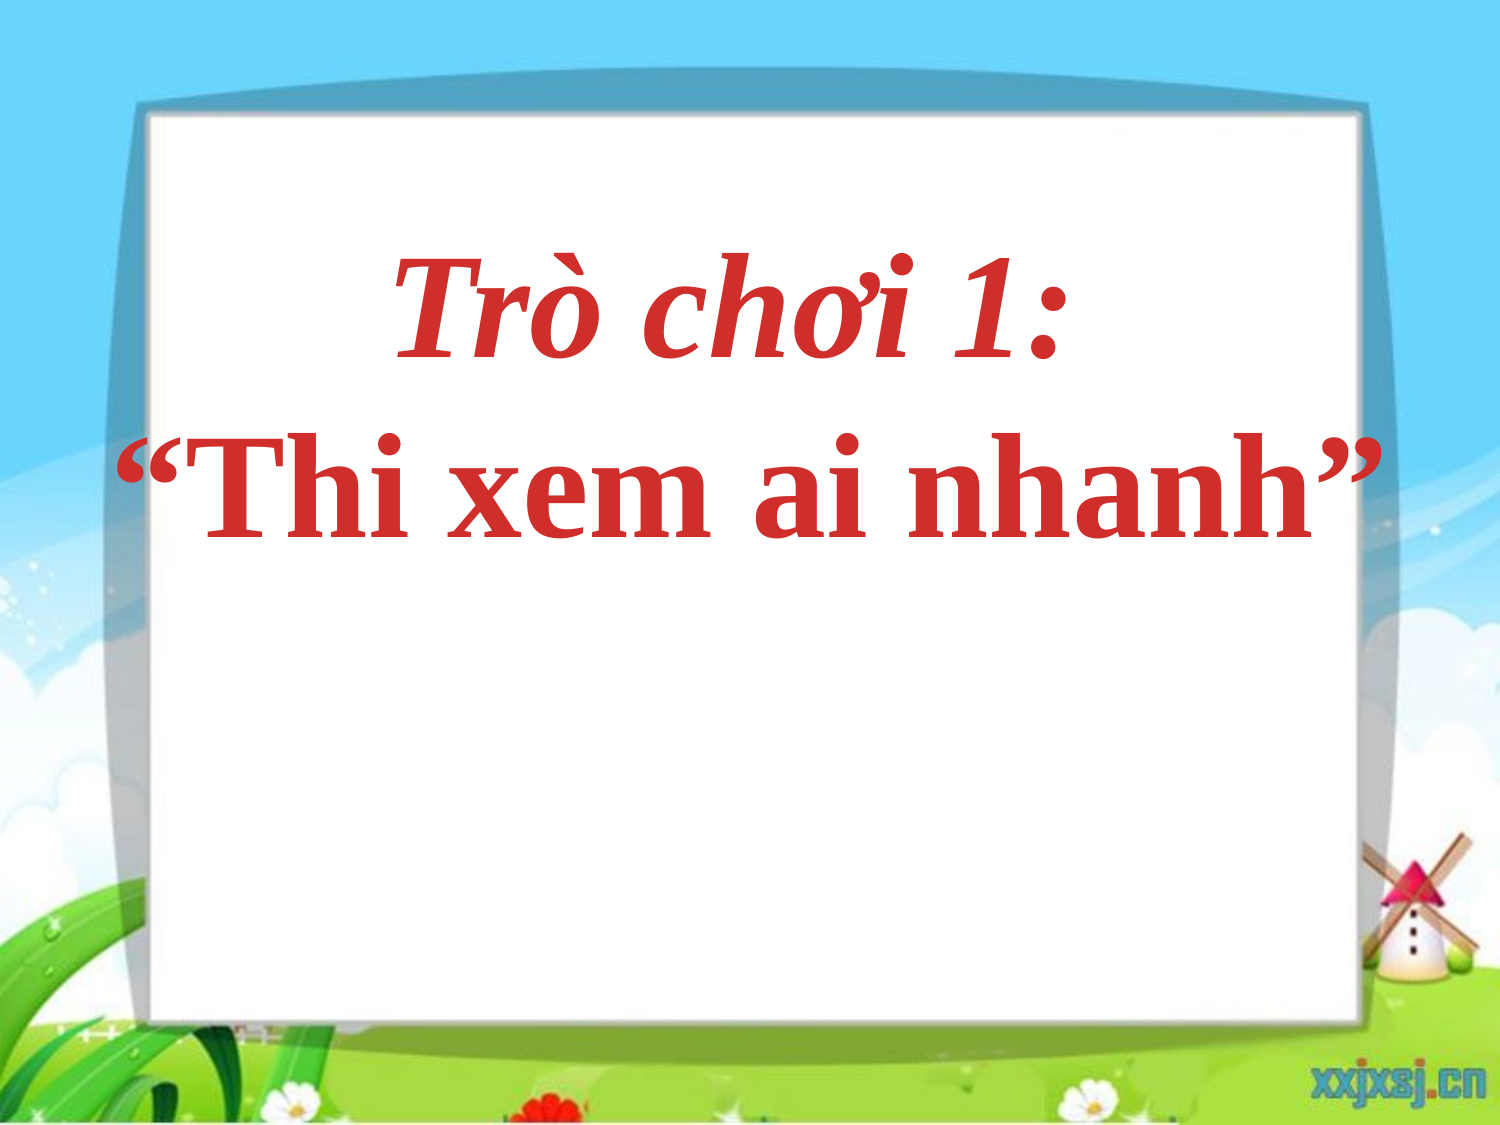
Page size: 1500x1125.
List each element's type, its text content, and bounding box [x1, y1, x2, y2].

picture [0, 0, 1500, 1125]
text_box Trò chơi 1: “Thi xem ai nhanh” [94, 199, 1406, 575]
